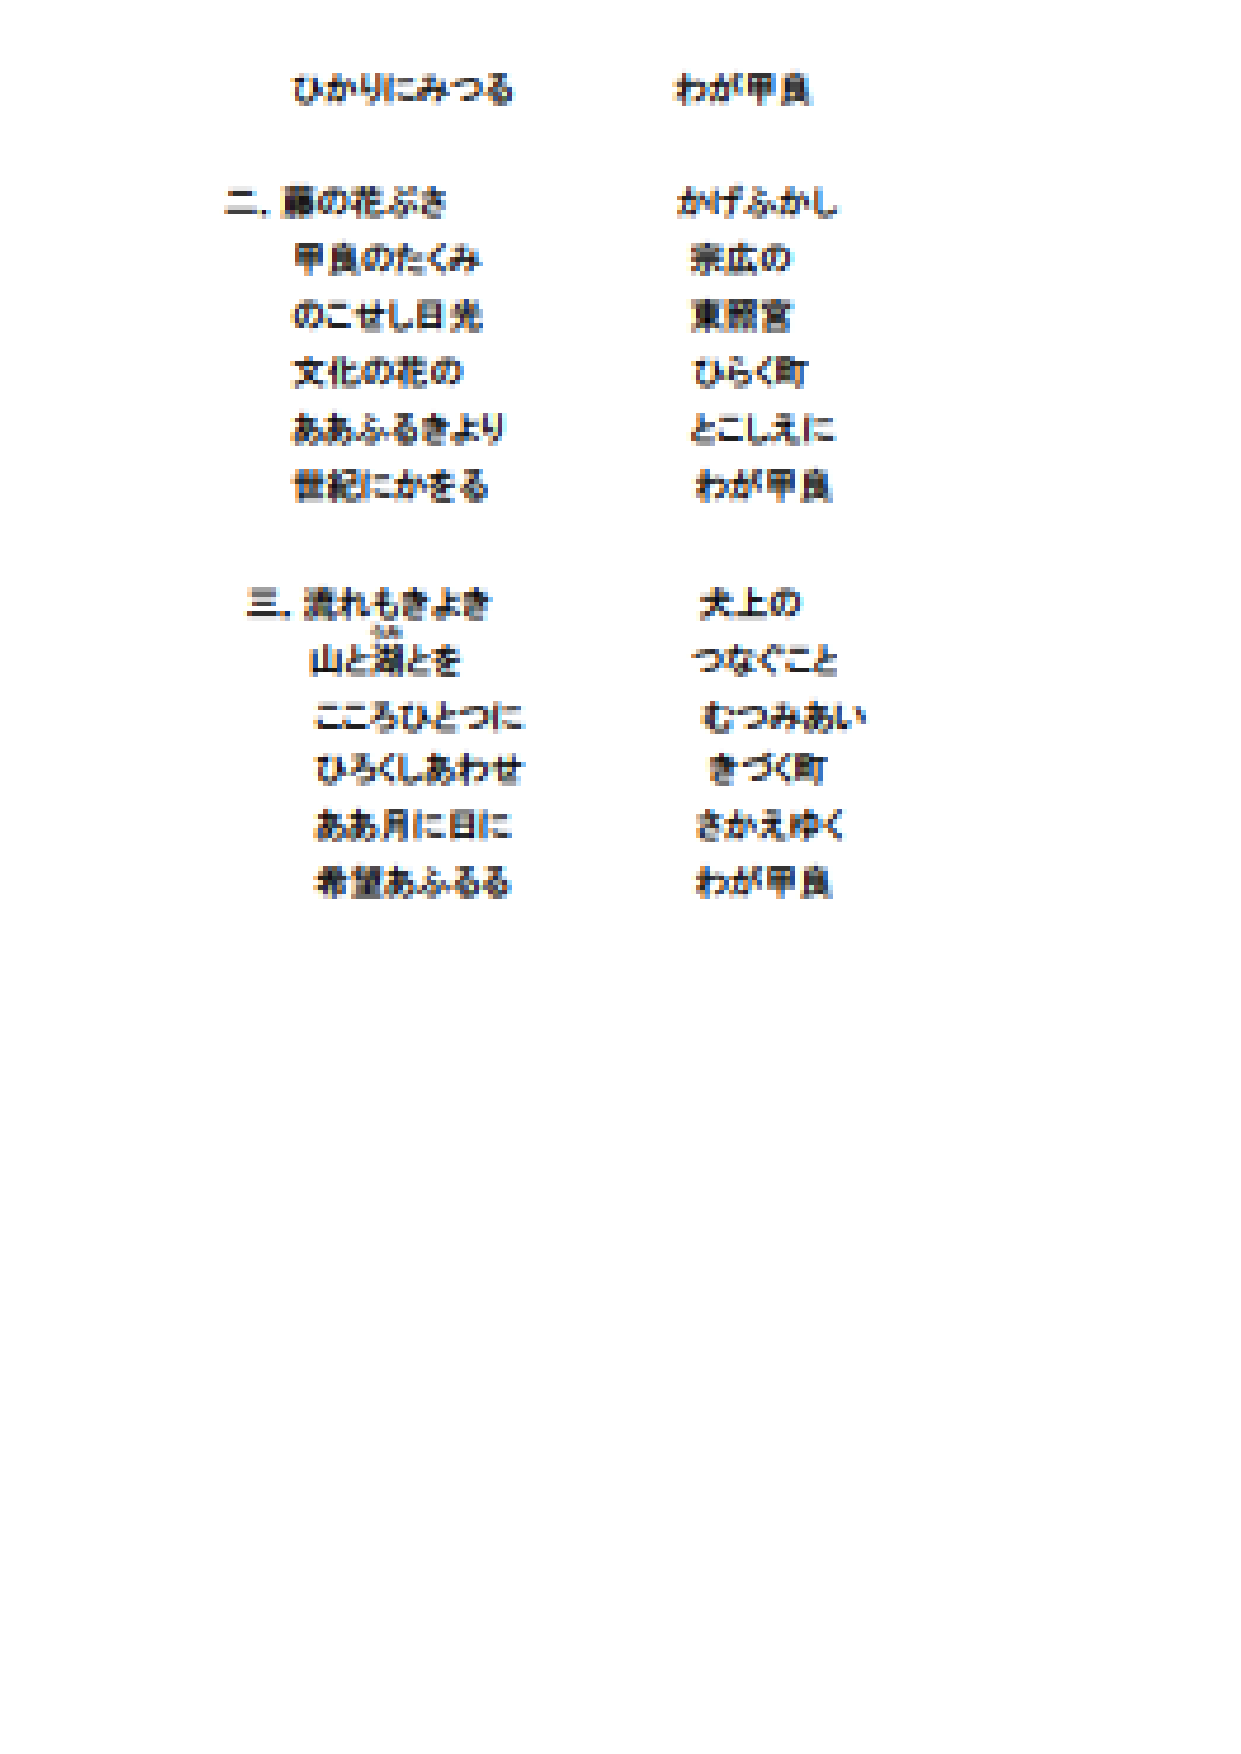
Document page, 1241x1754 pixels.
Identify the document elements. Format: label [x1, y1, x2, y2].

picture [144, 45, 970, 961]
